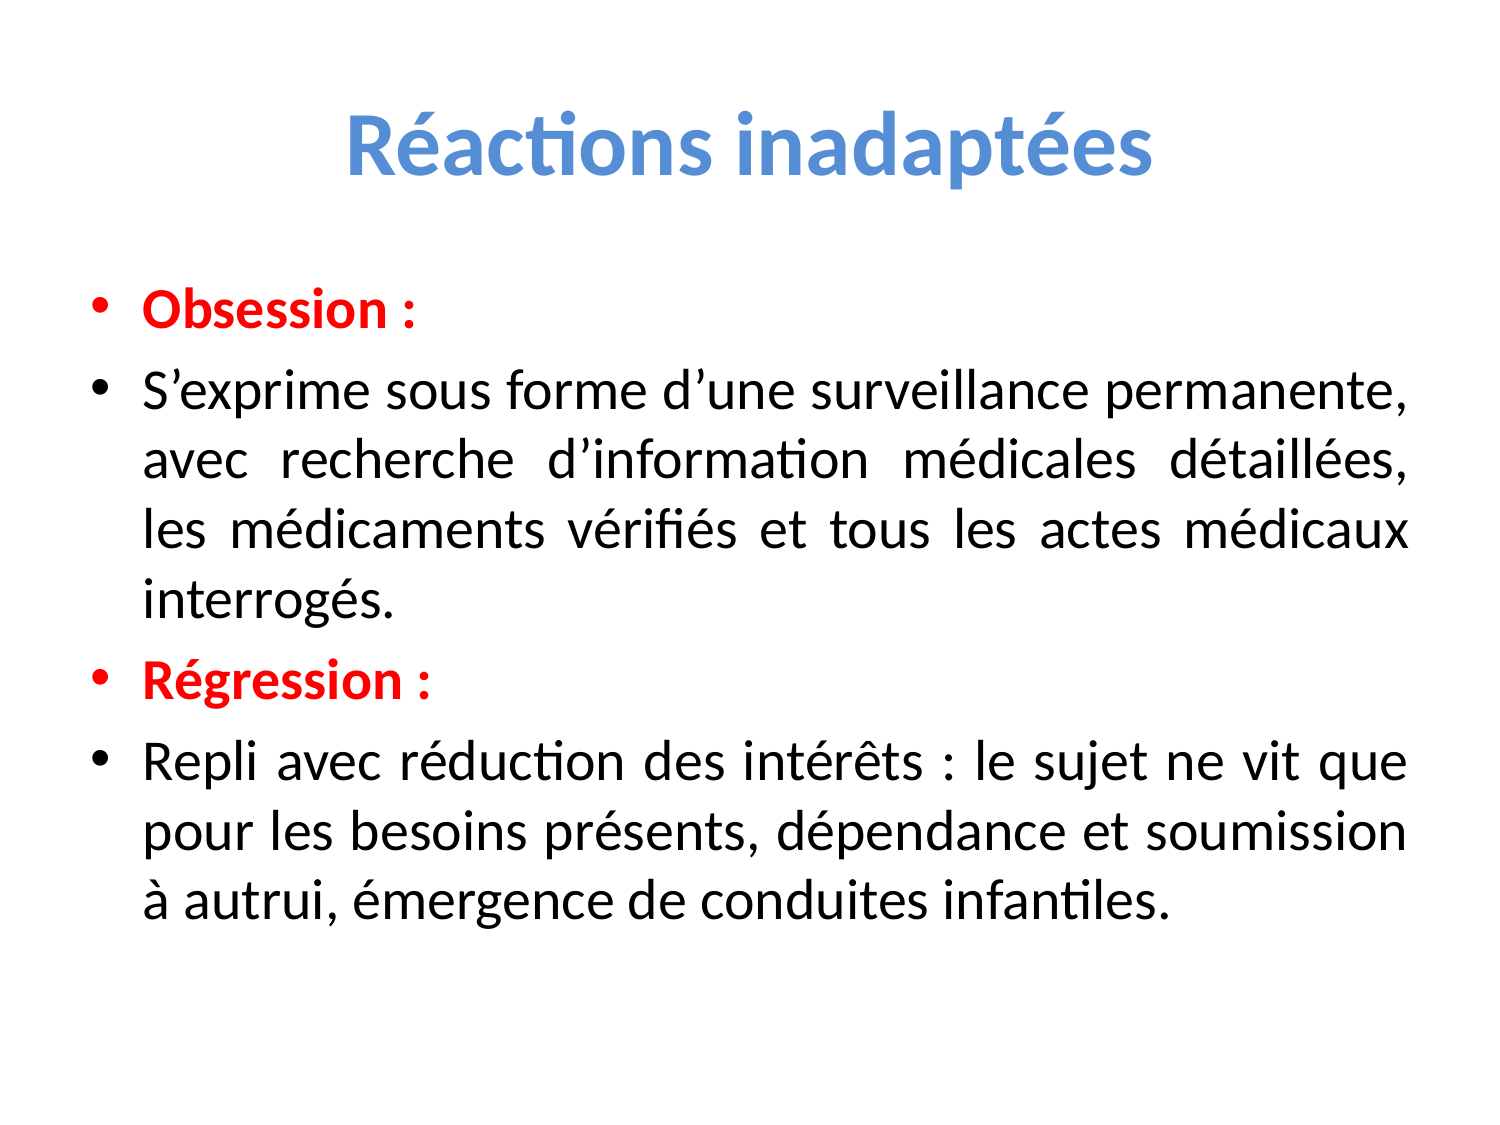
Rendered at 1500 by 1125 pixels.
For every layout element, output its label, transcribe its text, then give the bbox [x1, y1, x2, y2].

list Obsession : S’exprime sous forme d’une surveillance permanente, avec recherche d’information médicales détaillées, les médicaments vérifiés et tous les actes médicaux interrogés. Régression : Repli avec réduction des intérêts : le sujet ne vit que pour les besoins présents, dépendance et soumission à autrui, émergence de conduites infantiles. [75, 262, 1425, 1005]
title Réactions inadaptées [75, 45, 1425, 233]
